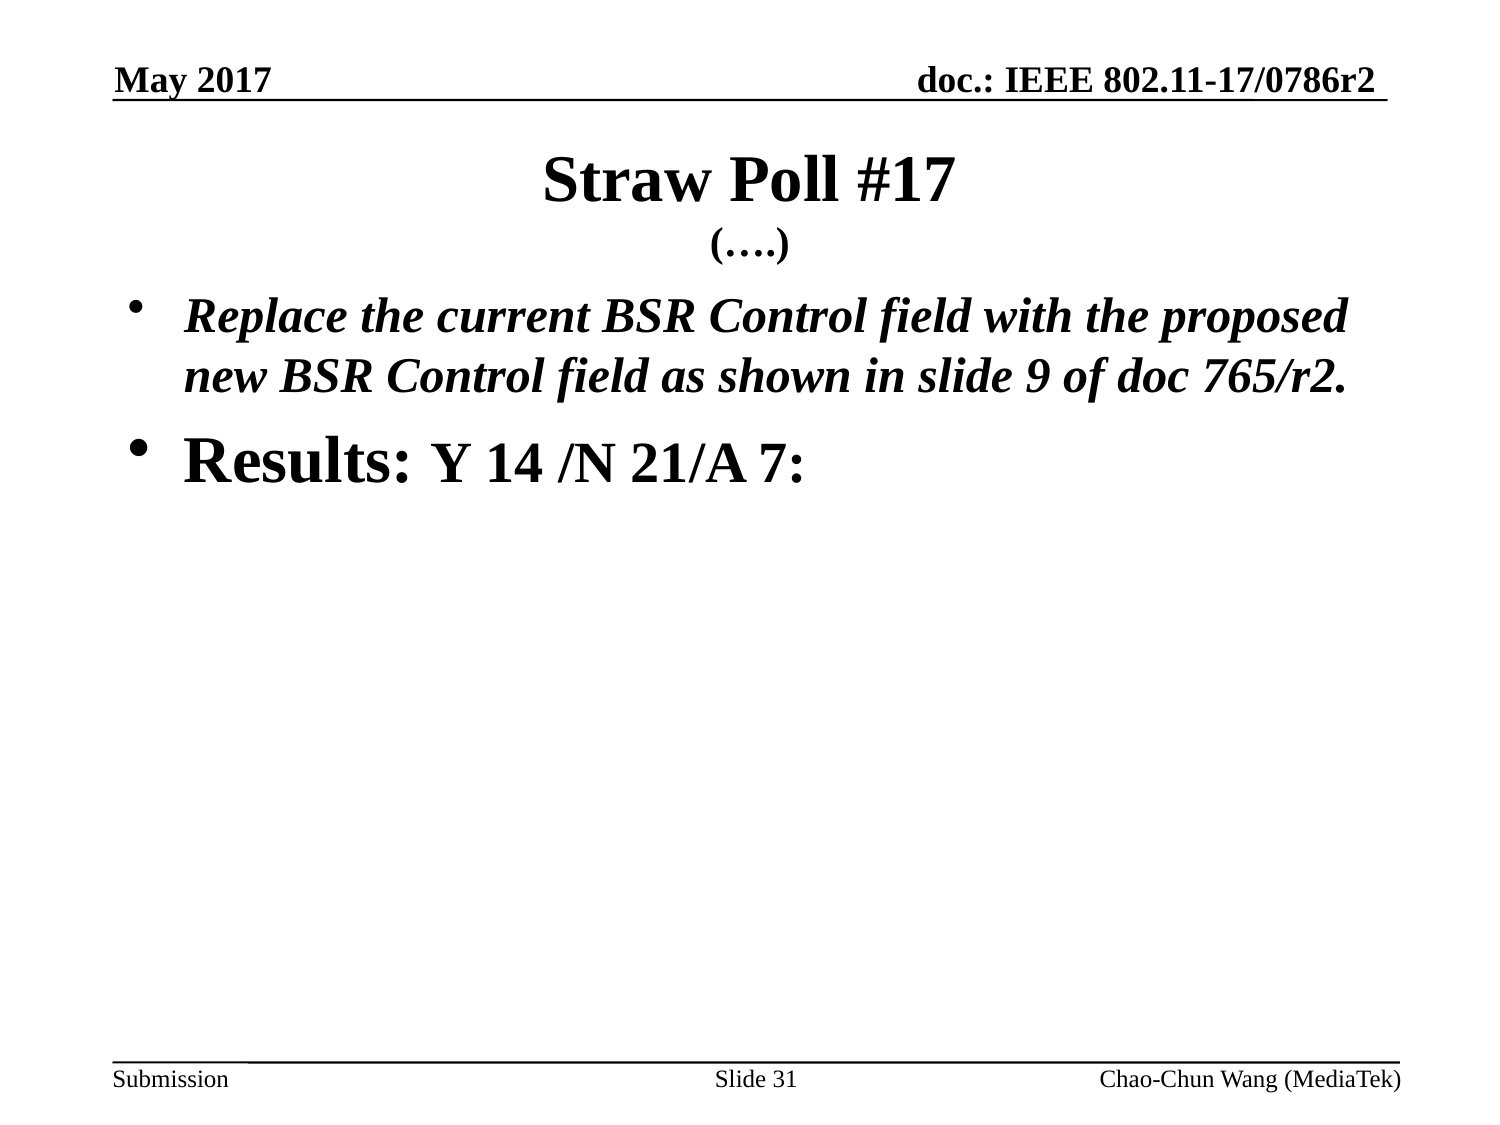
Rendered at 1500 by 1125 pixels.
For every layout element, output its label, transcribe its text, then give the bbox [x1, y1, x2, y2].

slide_number Slide 31 [712, 1061, 800, 1093]
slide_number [114, 54, 274, 101]
footer Chao-Chun Wang (MediaTek) [1094, 1061, 1402, 1093]
title Straw Poll #17 (….) [112, 112, 1388, 288]
list Replace the current BSR Control field with the proposed new BSR Control field as shown in slide 9 of doc 765/r2. Results: Y 14 /N 21/A 7: [112, 288, 1388, 1013]
